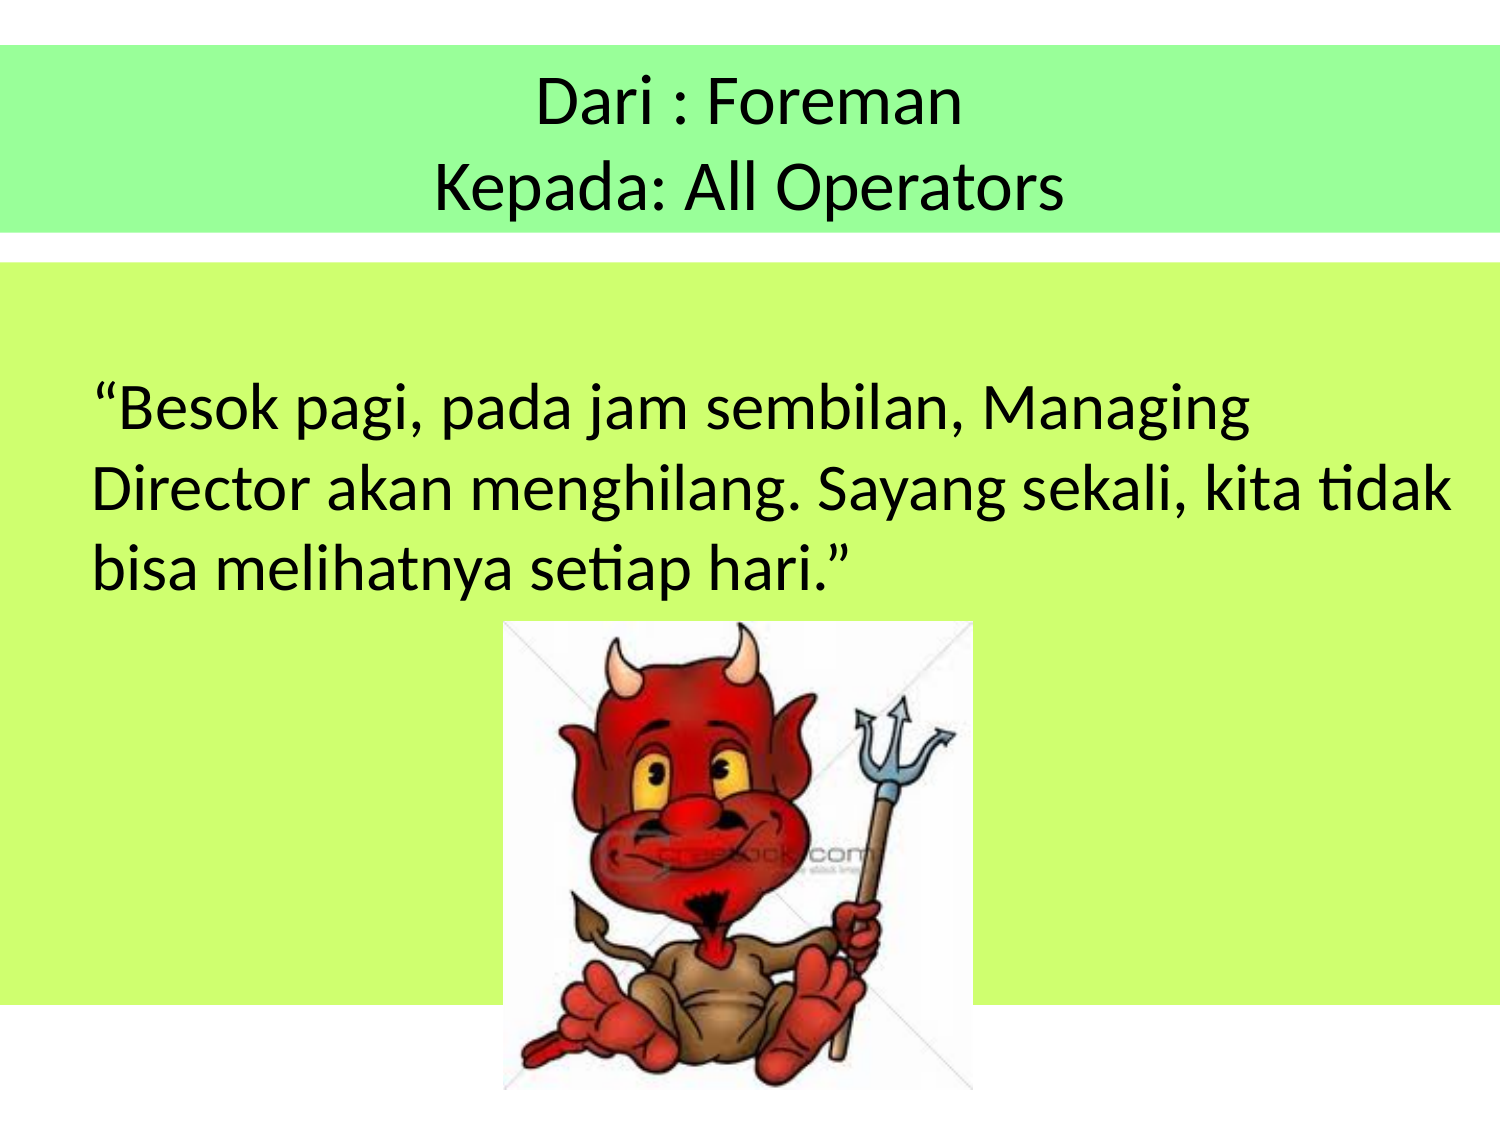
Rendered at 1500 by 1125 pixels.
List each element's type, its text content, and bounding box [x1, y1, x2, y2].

picture [503, 620, 973, 1091]
list “Besok pagi, pada jam sembilan, Managing Director akan menghilang. Sayang sekali, kita tidak bisa melihatnya setiap hari.” [0, 262, 1500, 1005]
title Dari : Foreman Kepada: All Operators [0, 45, 1500, 233]
